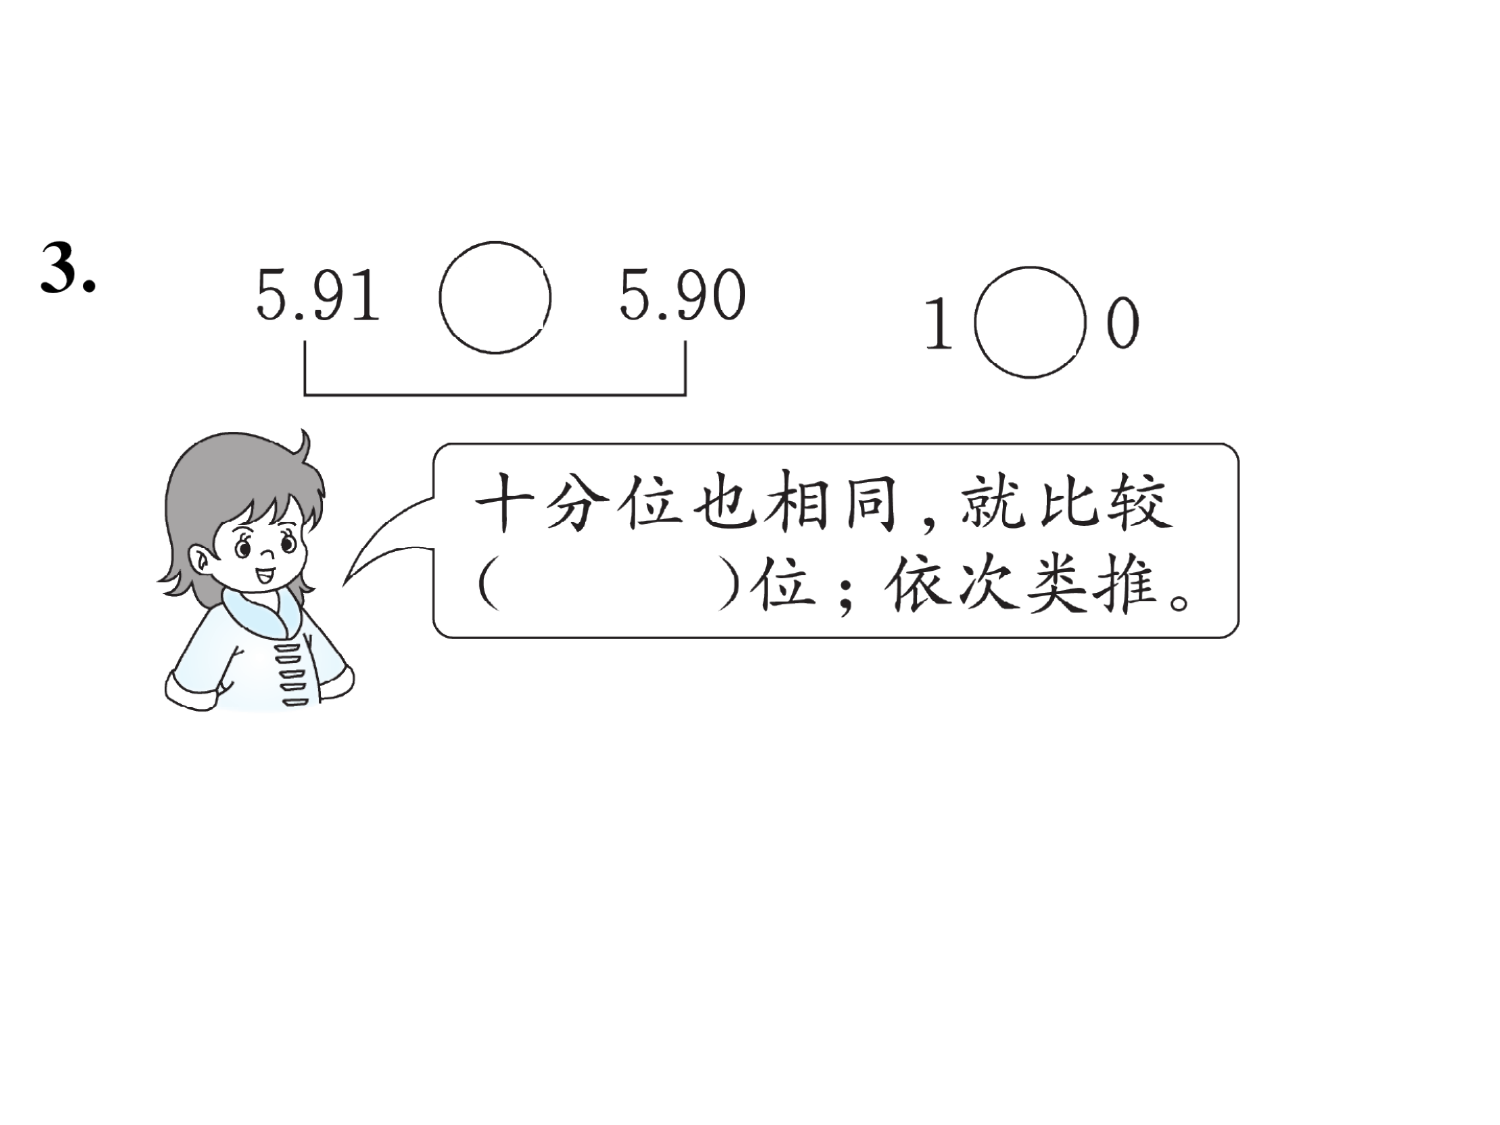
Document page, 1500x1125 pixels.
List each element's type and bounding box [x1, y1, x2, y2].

picture [35, 177, 1453, 755]
